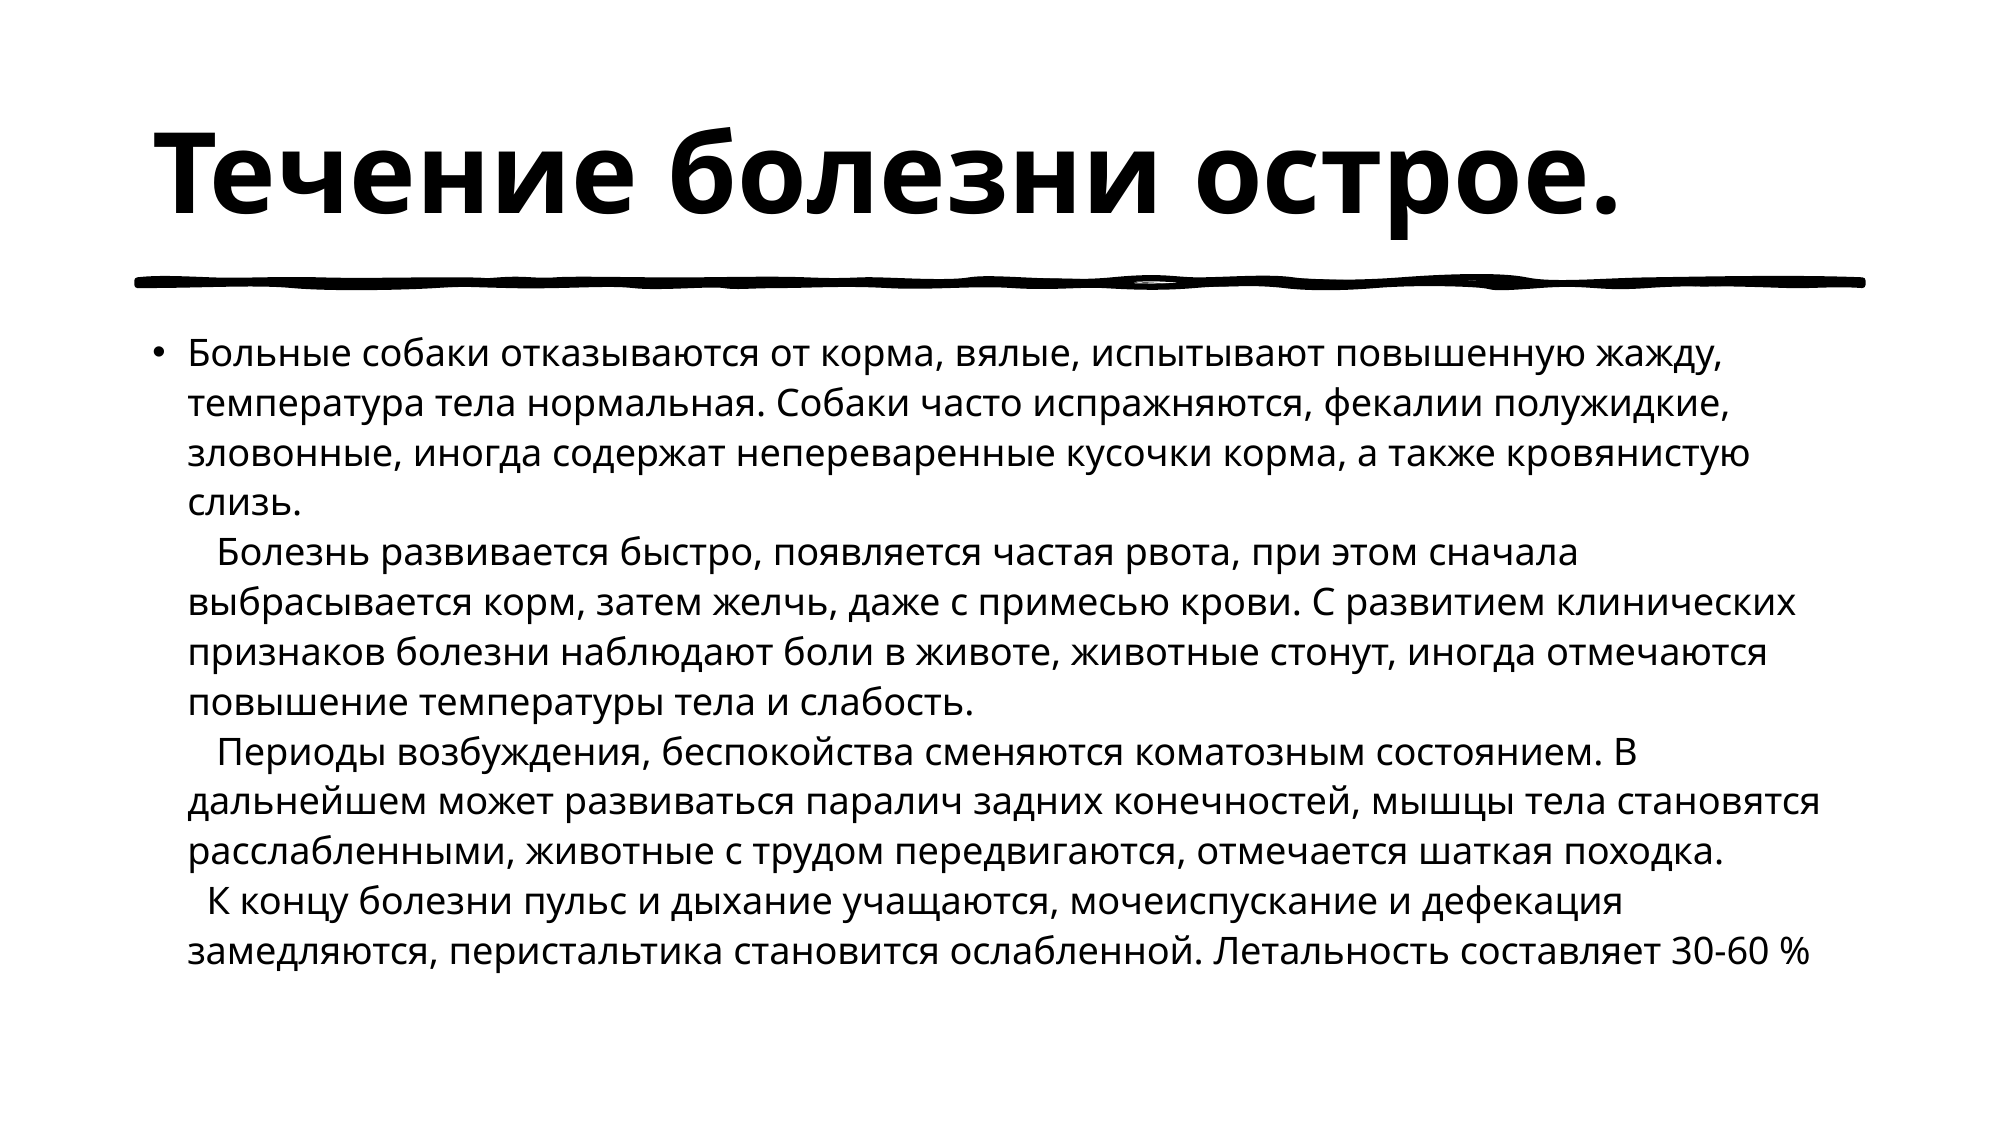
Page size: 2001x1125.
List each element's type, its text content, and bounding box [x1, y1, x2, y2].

list Больные собаки отказываются от корма, вялые, испытывают повышенную жажду, температура тела нормальная. Собаки часто испражняются, фекалии полужидкие, зловонные, иногда содержат непереваренные кусочки корма, а также кровянистую слизь. Болезнь развивается быстро, появляется частая рвота, при этом сначала выбрасывается корм, затем желчь, даже с примесью крови. С развитием клинических признаков болезни наблюдают боли в животе, животные стонут, иногда отмечаются повышение температуры тела и слабость. Периоды возбуждения, беспокойства сменяются коматозным состоянием. В дальнейшем может развиваться паралич задних конечностей, мышцы тела становятся расслабленными, животные с трудом передвигаются, отмечается шаткая походка. К концу болезни пульс и дыхание учащаются, мочеиспускание и дефекация замедляются, перистальтика становится ослабленной. Летальность составляет 30-60 % [137, 316, 1863, 1014]
title Течение болезни острое. [137, 59, 1863, 278]
